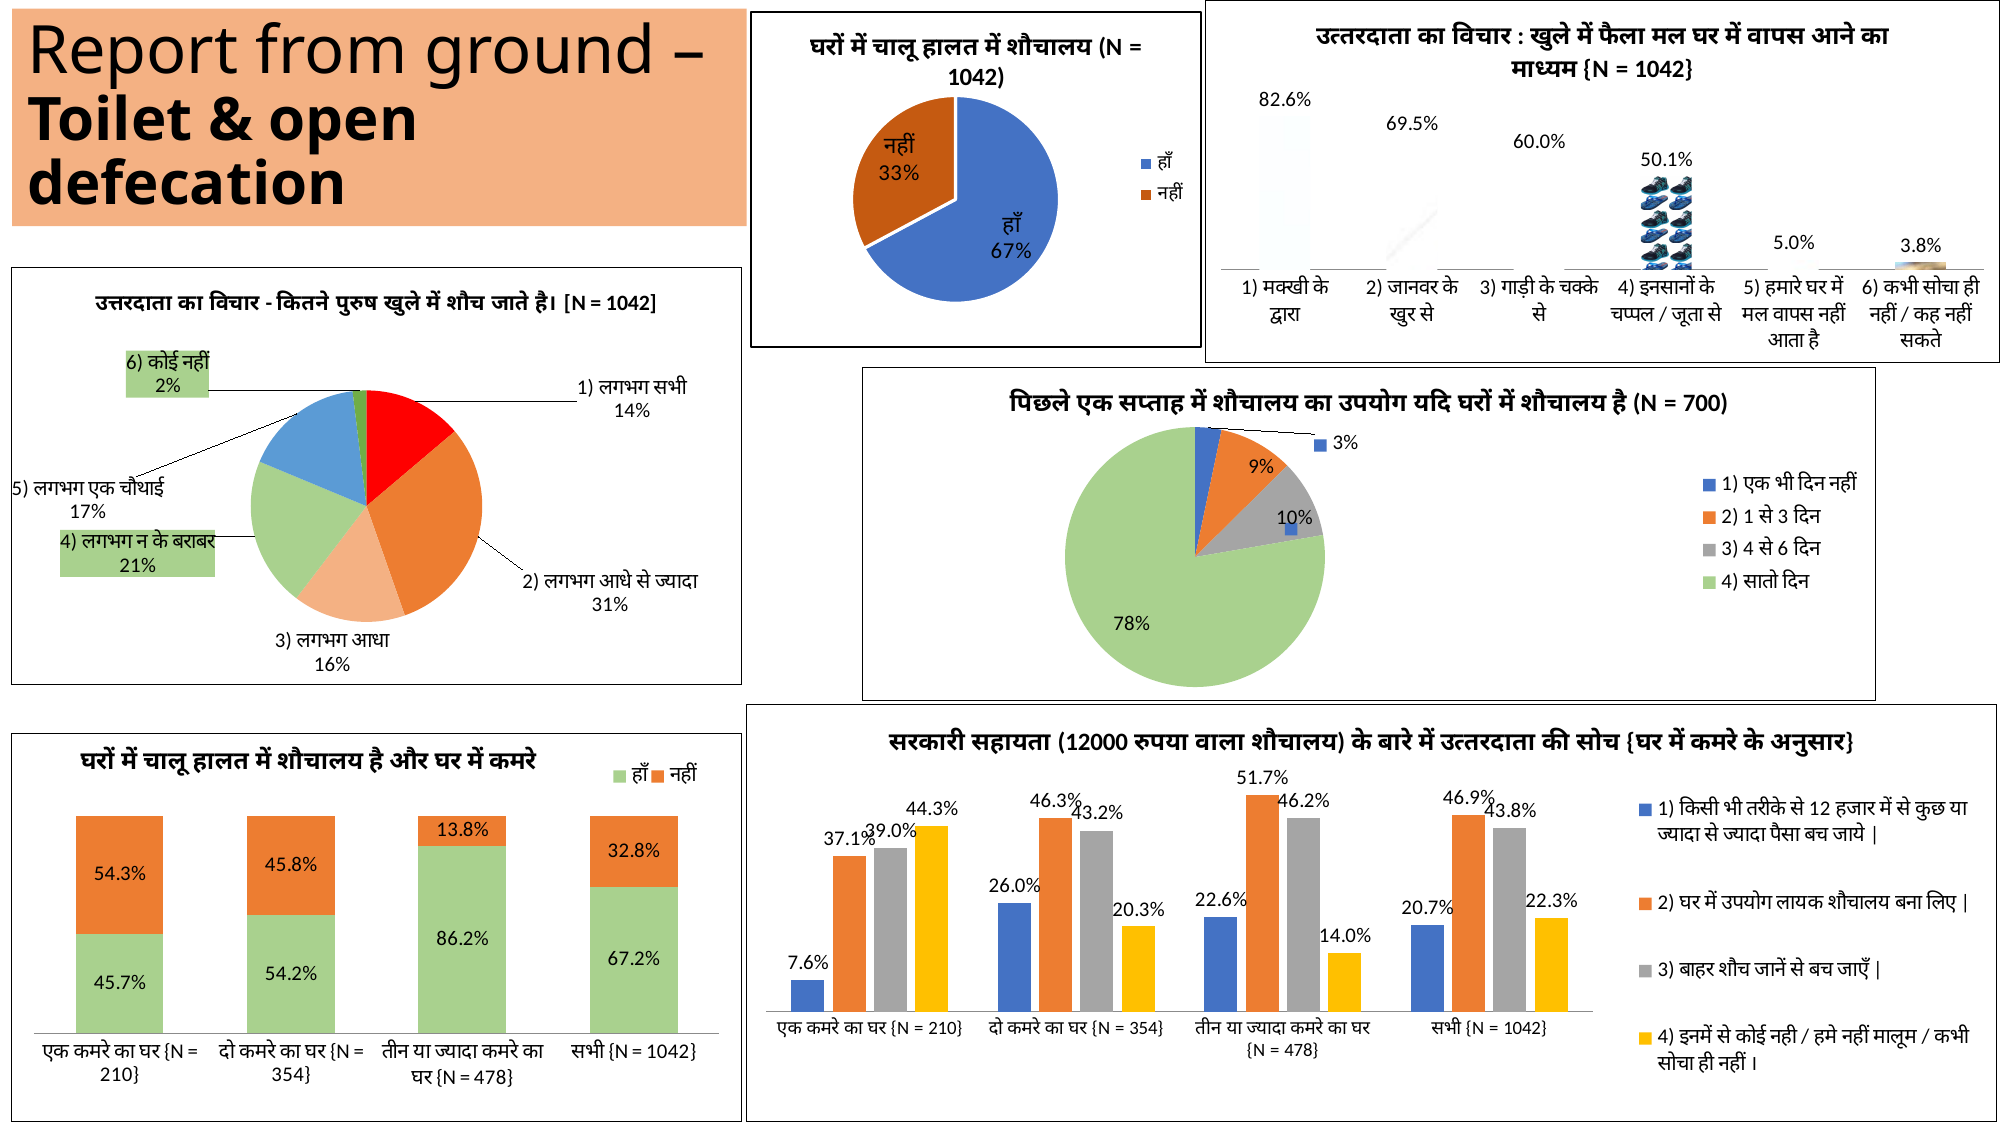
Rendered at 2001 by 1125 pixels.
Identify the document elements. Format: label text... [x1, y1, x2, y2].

chart [11, 267, 742, 685]
chart [11, 733, 742, 1122]
chart [749, 11, 1203, 349]
chart [746, 704, 1997, 1122]
chart [862, 367, 1876, 701]
chart [1205, 0, 2000, 363]
title Report from ground – Toilet & open defecation [12, 8, 747, 227]
